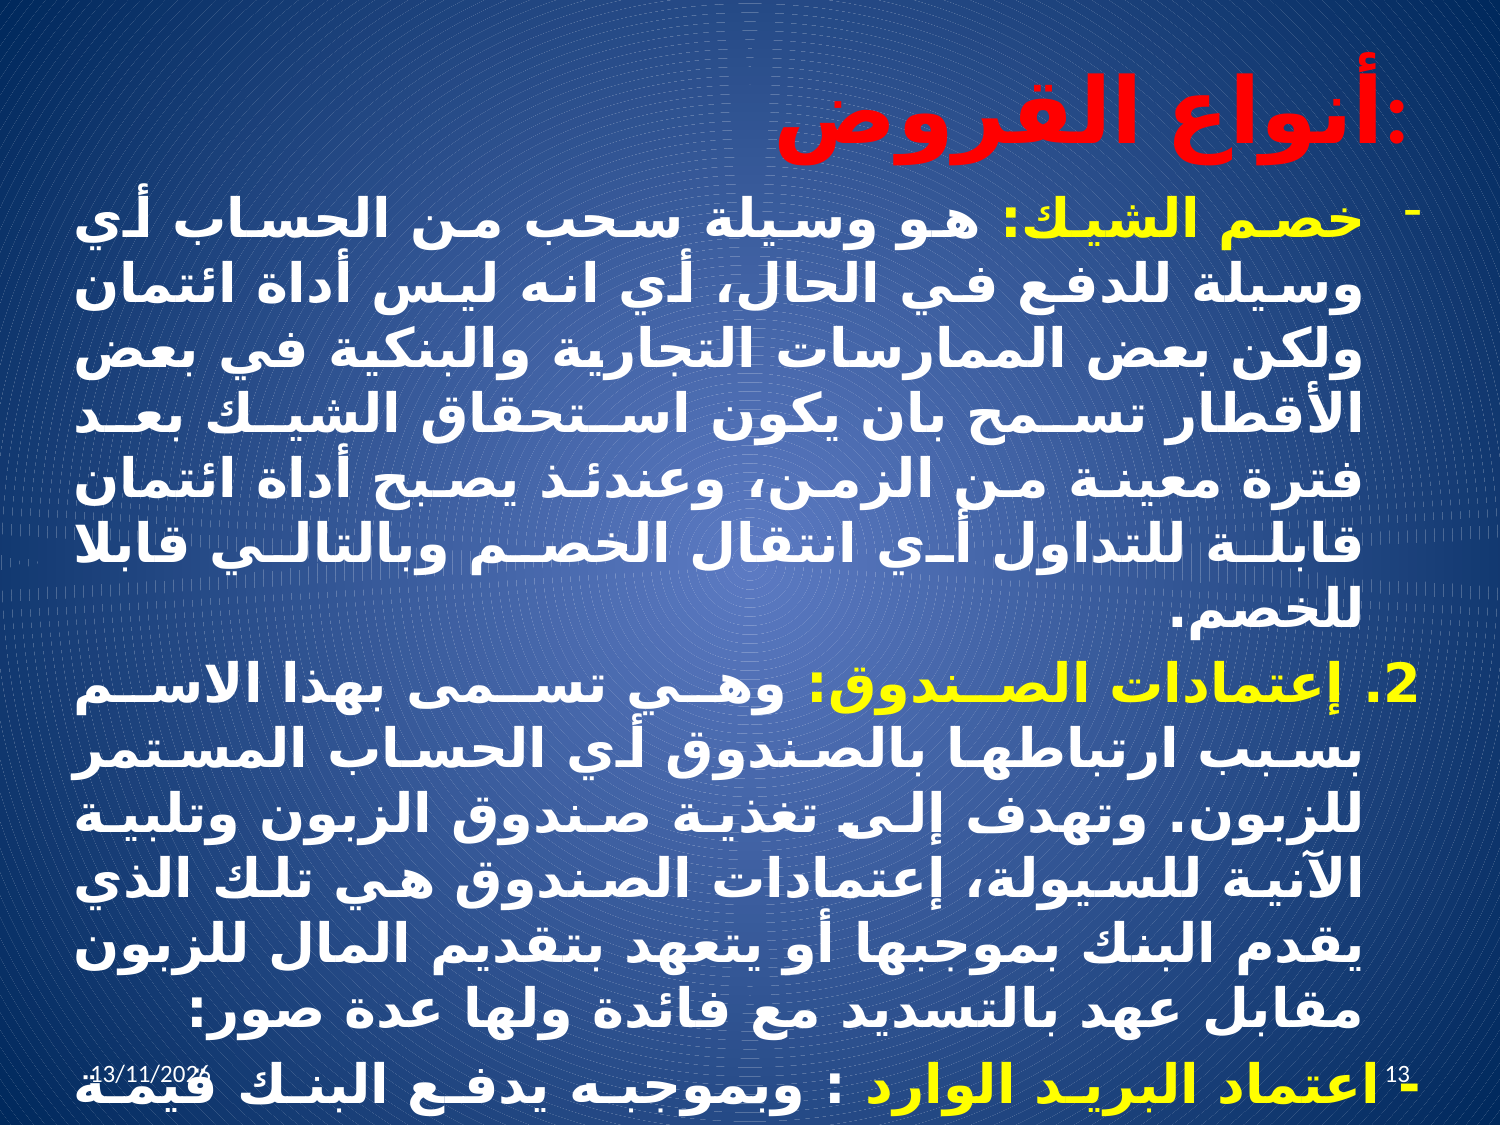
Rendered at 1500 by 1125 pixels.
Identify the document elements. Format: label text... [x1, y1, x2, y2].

list خصم الشيك: هو وسيلة سحب من الحساب أي وسيلة للدفع في الحال، أي انه ليس أداة ائتمان ولكن بعض الممارسات التجارية والبنكية في بعض الأقطار تسمح بان يكون استحقاق الشيك بعد فترة معينة من الزمن، وعندئذ يصبح أداة ائتمان قابلة للتداول أي انتقال الخصم وبالتالي قابلا للخصم. 2. إعتمادات الصندوق: وهي تسمى بهذا الاسم بسبب ارتباطها بالصندوق أي الحساب المستمر للزبون. وتهدف إلى تغذية صندوق الزبون وتلبية الآنية للسيولة، إعتمادات الصندوق هي تلك الذي يقدم البنك بموجبها أو يتعهد بتقديم المال للزبون مقابل عهد بالتسديد مع فائدة ولها عدة صور: - اعتماد البريد الوارد : وبموجبه يدفع البنك قيمة الصك في حالة عدم كفاية رصيد الزبون وهذا الأخير يوفي المبلغ خلال يوم أو يومين. - إعتماد الموسم: هو تسليف على الحساب الجاري قد يمتد إلى تسعة أشهر ويستخدم عندما تكون دورة الإنتاج أو البيع موسمية الذي يقصد مواجهة تكاليف الموارد الأولية أو النقل...الخ. [58, 175, 1437, 1032]
title أنواع القروض: [75, 35, 1425, 175]
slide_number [75, 1042, 425, 1103]
slide_number 13 [1074, 1042, 1425, 1103]
